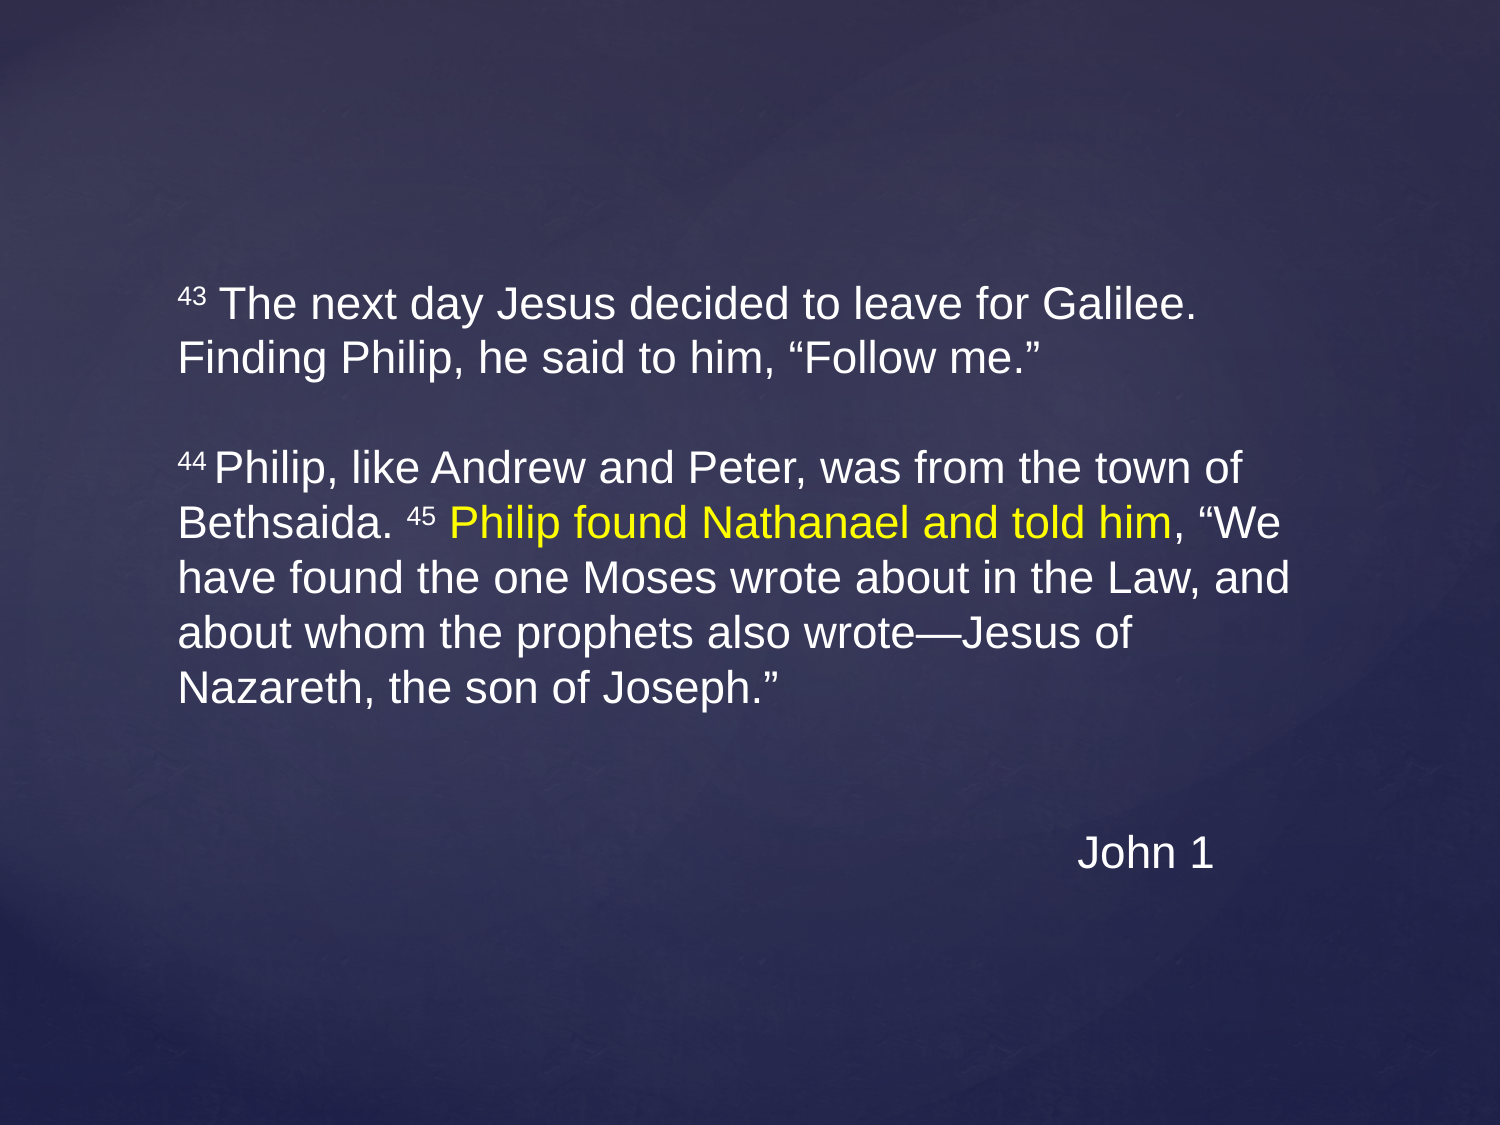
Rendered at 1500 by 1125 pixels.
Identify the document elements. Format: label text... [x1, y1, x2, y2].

text_box 43 The next day Jesus decided to leave for Galilee. Finding Philip, he said to him, “Follow me.” 44 Philip, like Andrew and Peter, was from the town of Bethsaida. 45 Philip found Nathanael and told him, “We have found the one Moses wrote about in the Law, and about whom the prophets also wrote—Jesus of Nazareth, the son of Joseph.” John 1 [162, 265, 1350, 886]
